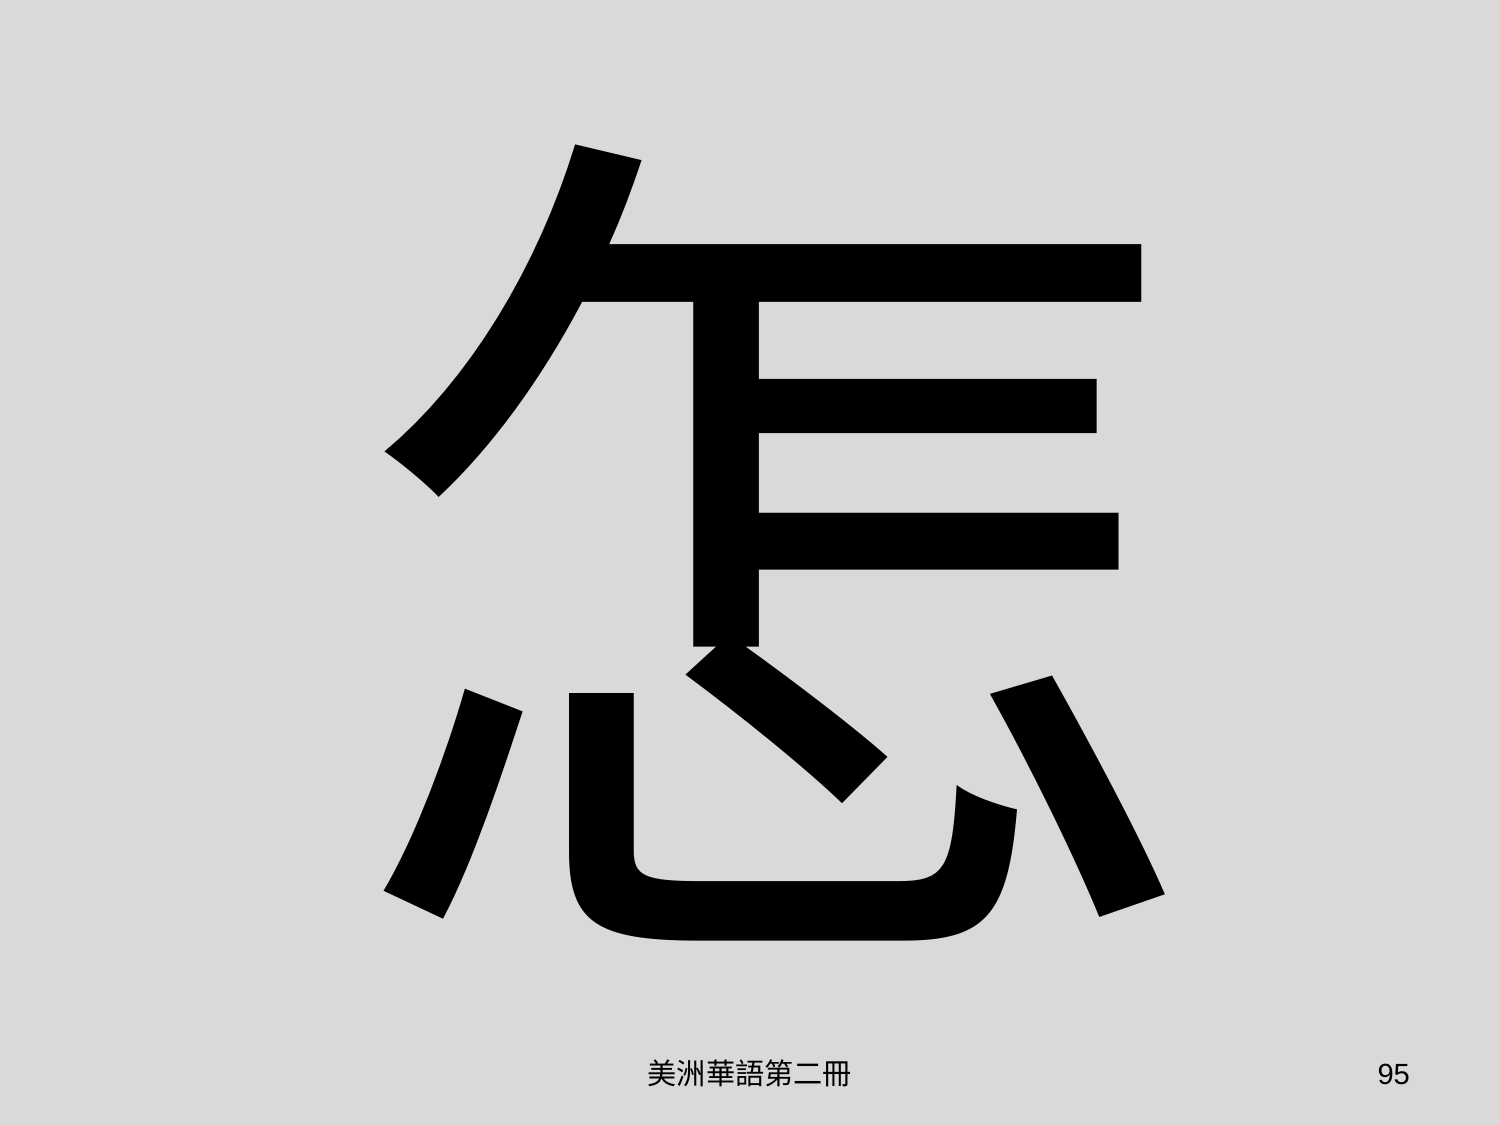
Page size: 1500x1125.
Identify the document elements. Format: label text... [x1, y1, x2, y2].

slide_number 95 [1074, 1042, 1425, 1103]
footer 美洲華語第二冊 [512, 1065, 988, 1103]
text_box 怎 [124, 0, 1413, 1065]
